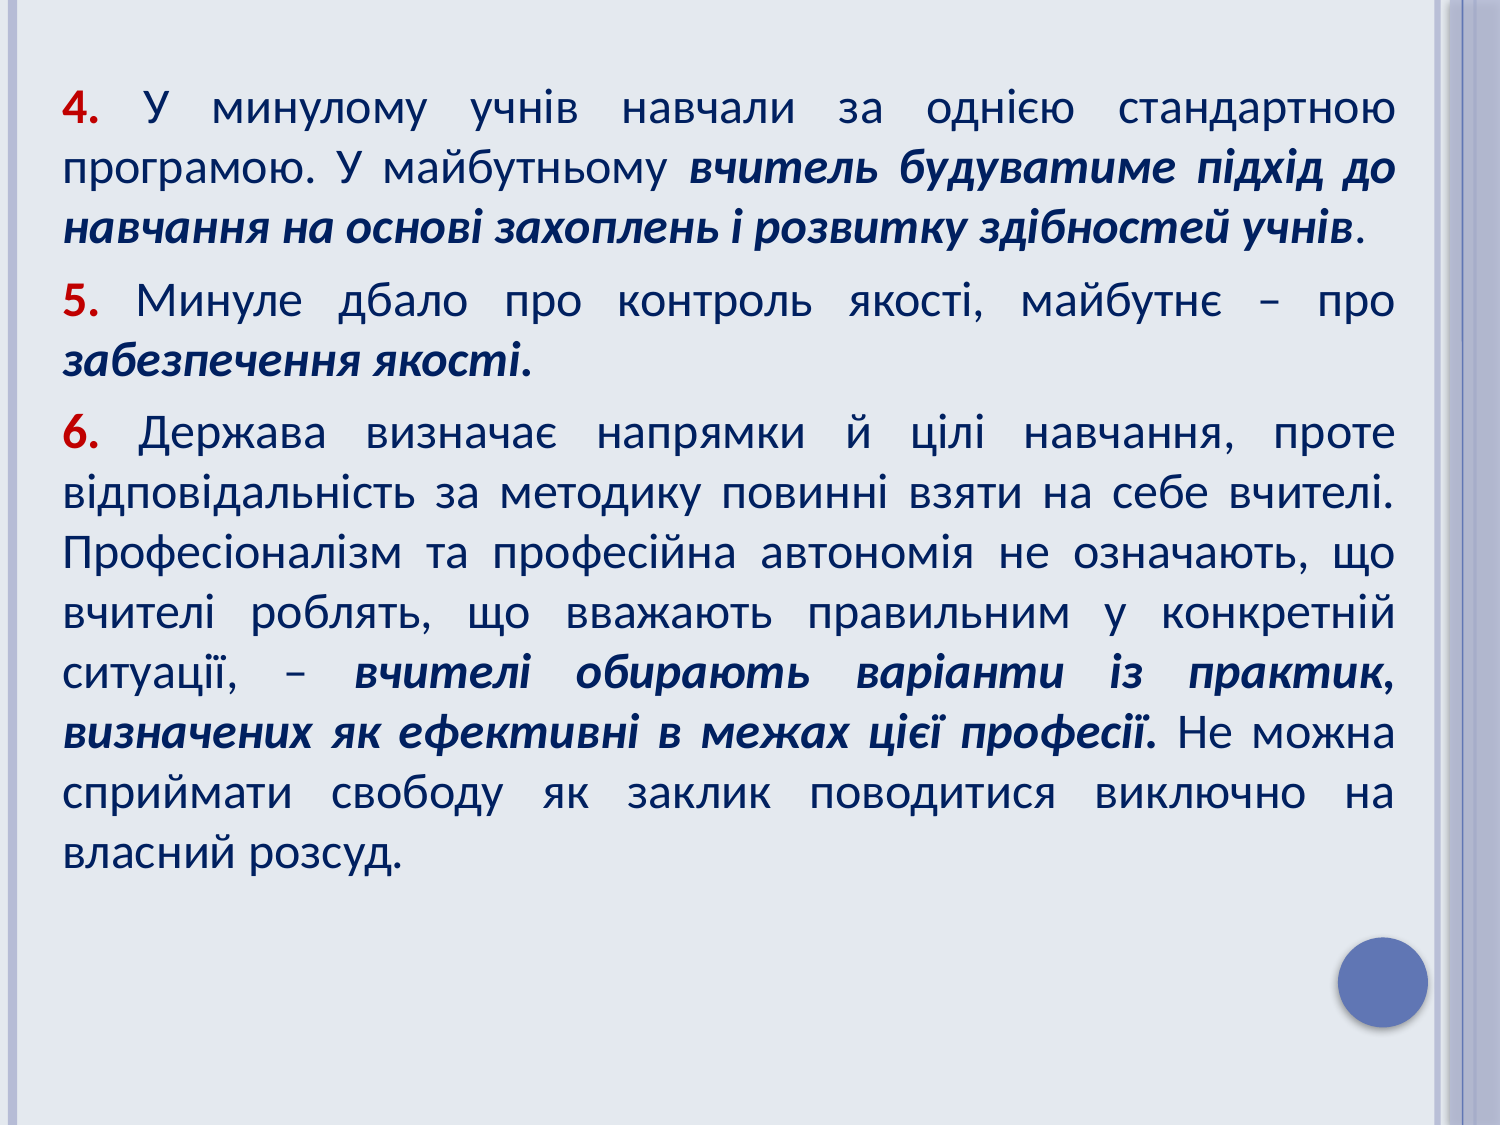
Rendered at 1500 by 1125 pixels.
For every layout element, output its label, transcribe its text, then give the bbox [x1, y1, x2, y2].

text_box 4. У минулому учнів навчали за однією стандартною програмою. У майбутньому вчитель будуватиме підхід до навчання на основі захоплень і розвитку здібностей учнів. 5. Минуле дбало про контроль якості, майбутнє – про забезпечення якості. 6. Держава визначає напрямки й цілі навчання, проте відповідальність за методику повинні взяти на себе вчителі. Професіоналізм та професійна автономія не означають, що вчителі роблять, що вважають правильним у конкретній ситуації, – вчителі обирають варіанти із практик, визначених як ефективні в межах цієї професії. Не можна сприймати свободу як заклик поводитися виключно на власний розсуд. [47, 66, 1412, 887]
